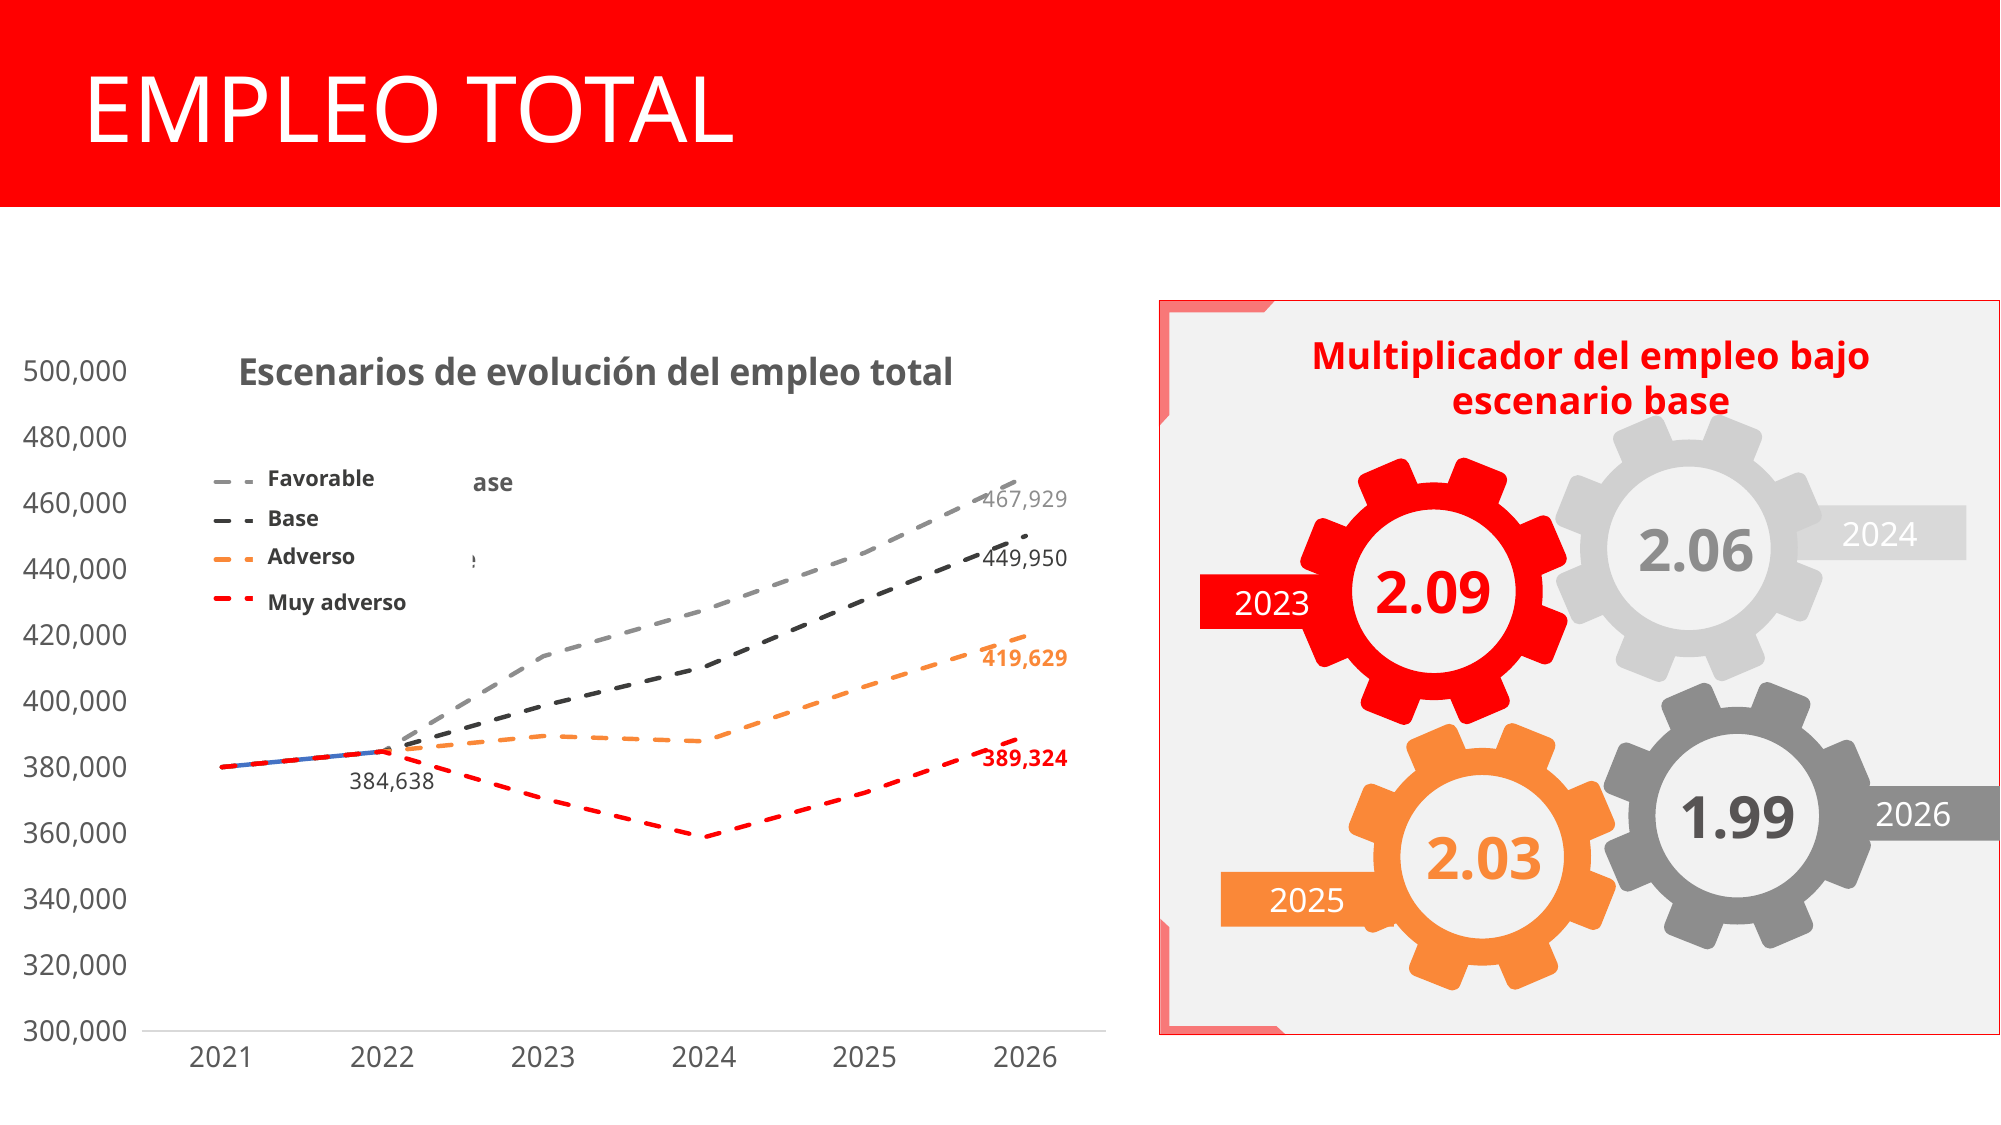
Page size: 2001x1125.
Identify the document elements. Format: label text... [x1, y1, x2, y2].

text_box [1159, 916, 1289, 1037]
text_box EMPLEO TOTAL [68, 42, 1914, 168]
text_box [252, 457, 473, 625]
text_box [1200, 414, 2000, 991]
text_box Multiplicador del empleo bajo escenario base [1216, 325, 1967, 414]
text_box [0, 0, 2000, 208]
text_box [1159, 300, 2000, 1035]
text_box [1157, 299, 1278, 429]
chart [15, 310, 1123, 1078]
